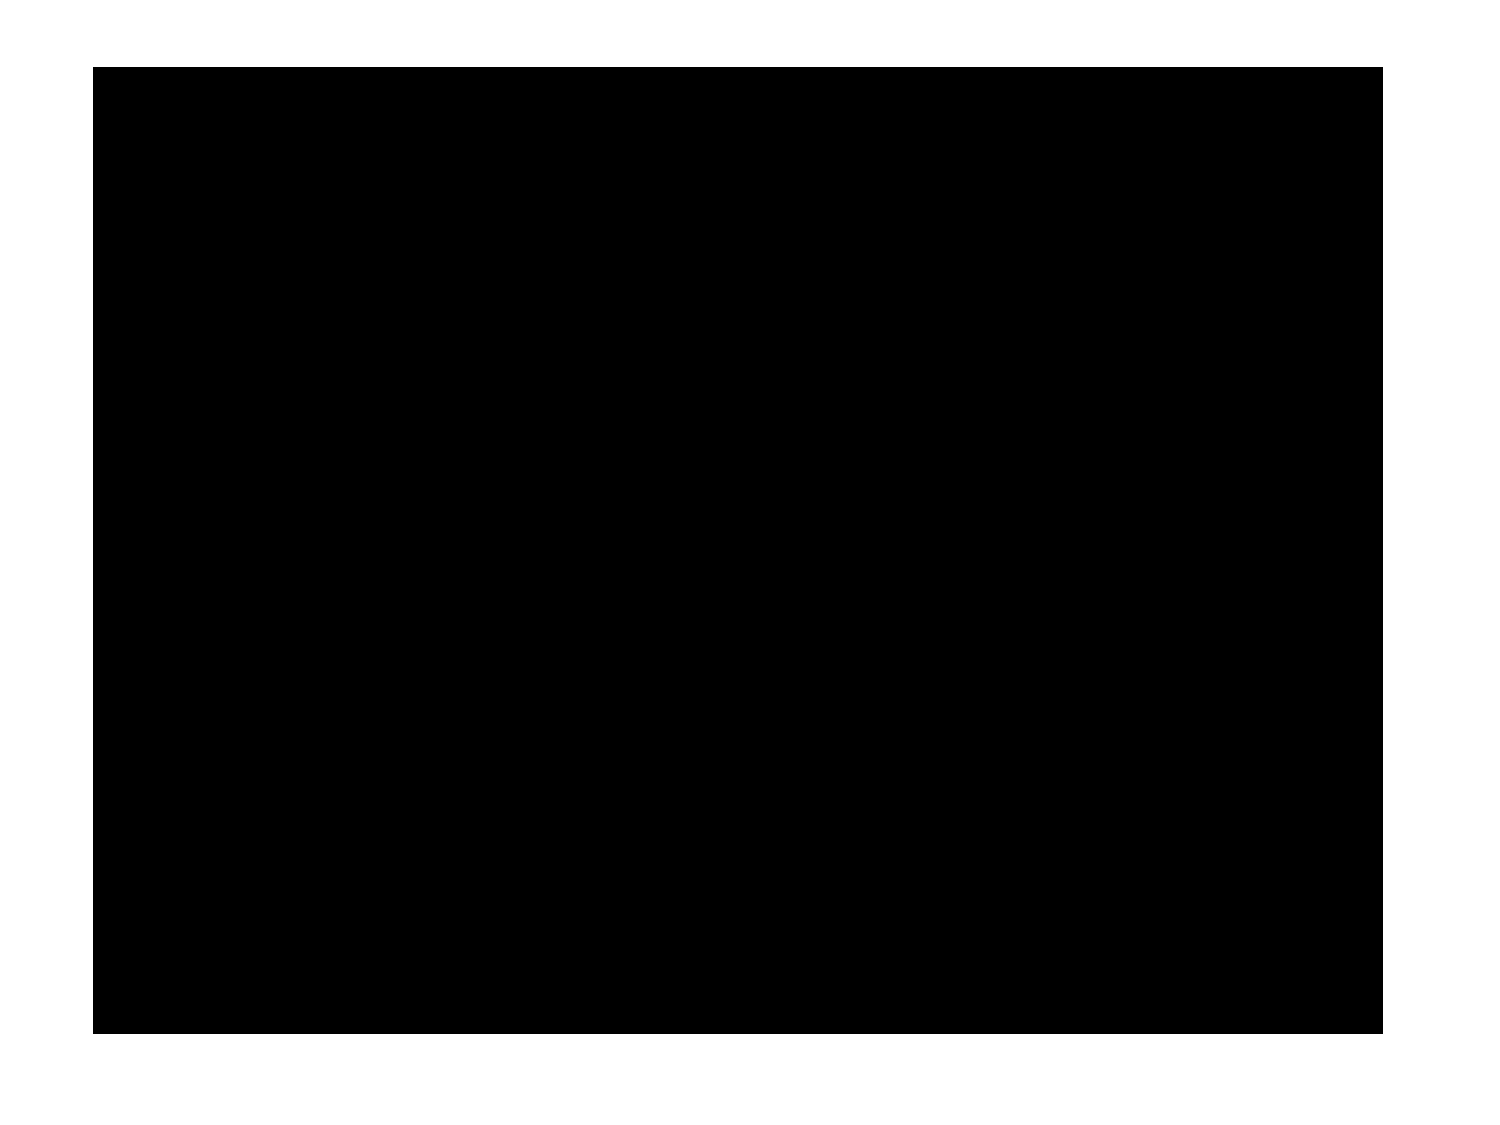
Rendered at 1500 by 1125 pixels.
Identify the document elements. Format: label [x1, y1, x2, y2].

list [92, 66, 1384, 1036]
